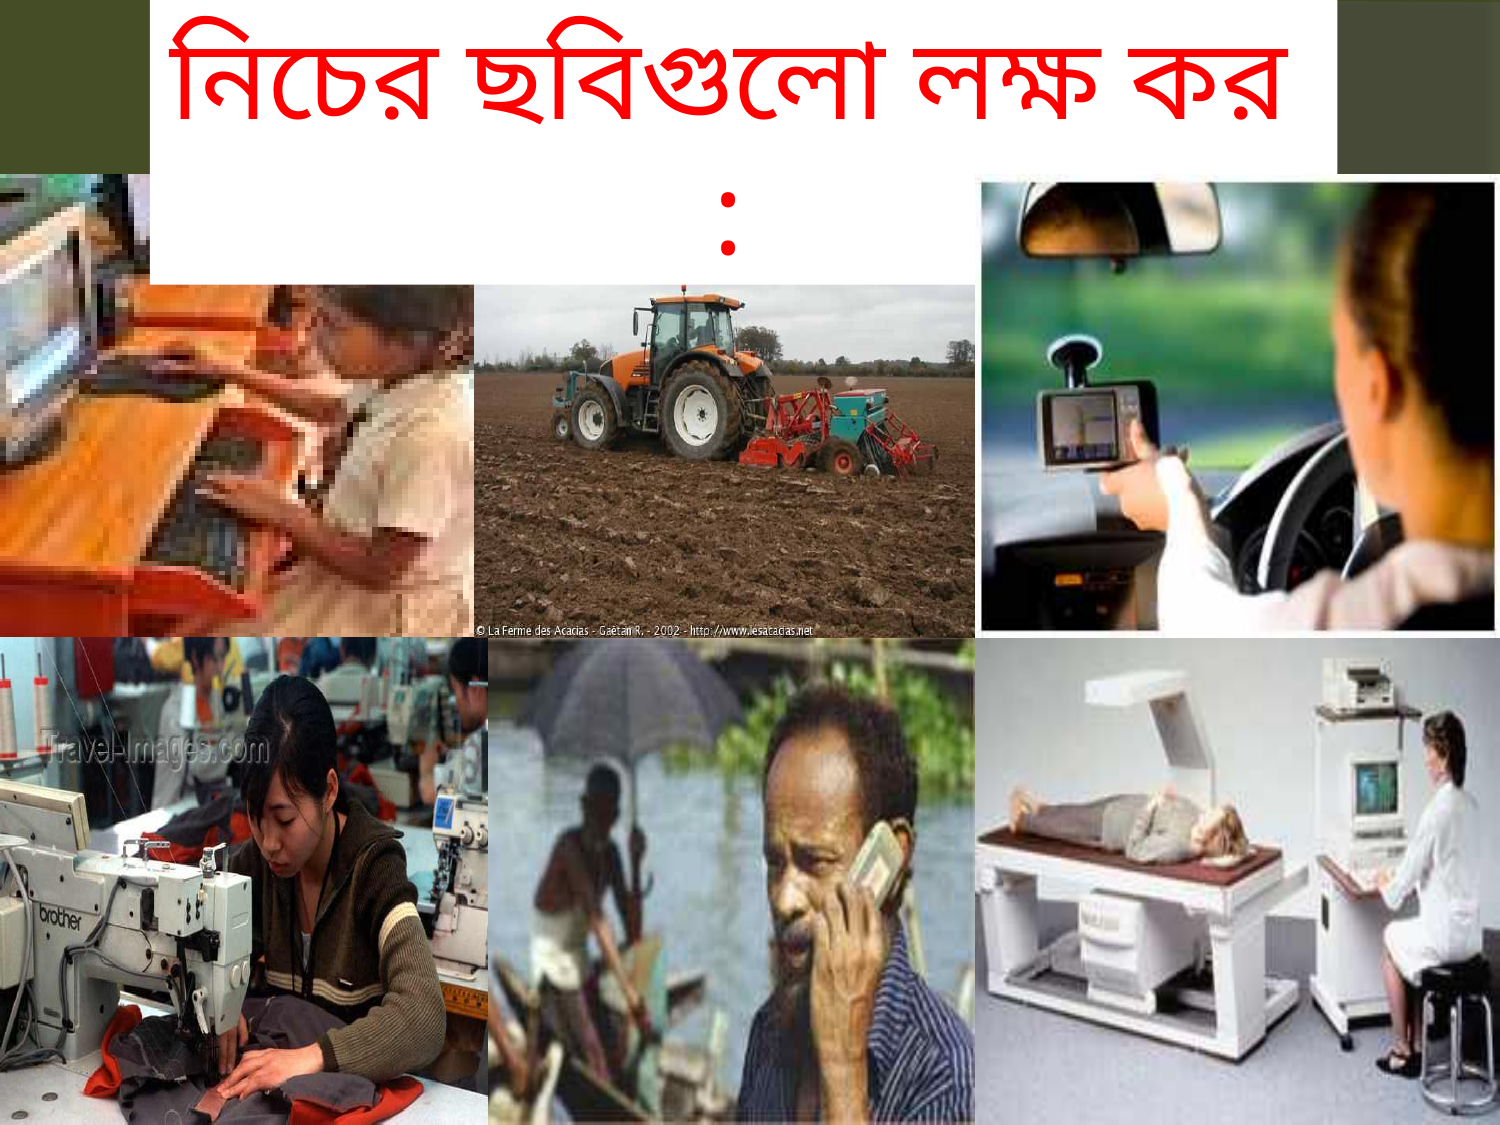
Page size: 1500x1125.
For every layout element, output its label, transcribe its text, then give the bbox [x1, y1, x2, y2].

picture [0, 174, 465, 630]
picture [974, 647, 1500, 1125]
picture [974, 174, 1500, 638]
picture [0, 637, 488, 1125]
picture [497, 648, 966, 1125]
text_box নিচের ছবিগুলো লক্ষ কর : [149, 0, 1338, 165]
picture [474, 174, 967, 638]
